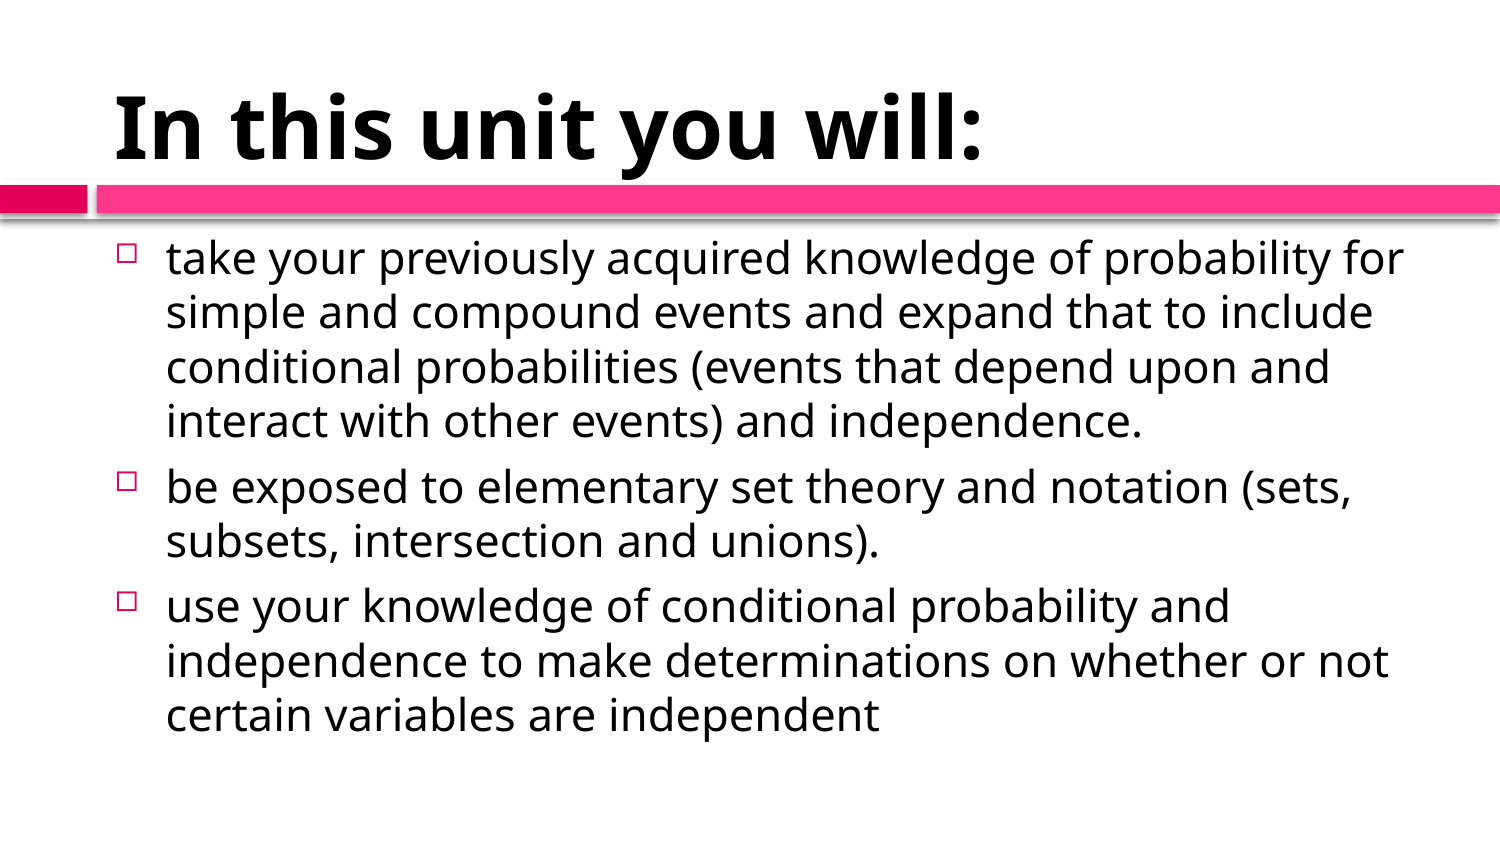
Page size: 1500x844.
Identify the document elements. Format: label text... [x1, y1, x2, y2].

list take your previously acquired knowledge of probability for simple and compound events and expand that to include conditional probabilities (events that depend upon and interact with other events) and independence. be exposed to elementary set theory and notation (sets, subsets, intersection and unions). use your knowledge of conditional probability and independence to make determinations on whether or not certain variables are independent [99, 221, 1438, 760]
title In this unit you will: [99, 19, 1438, 185]
